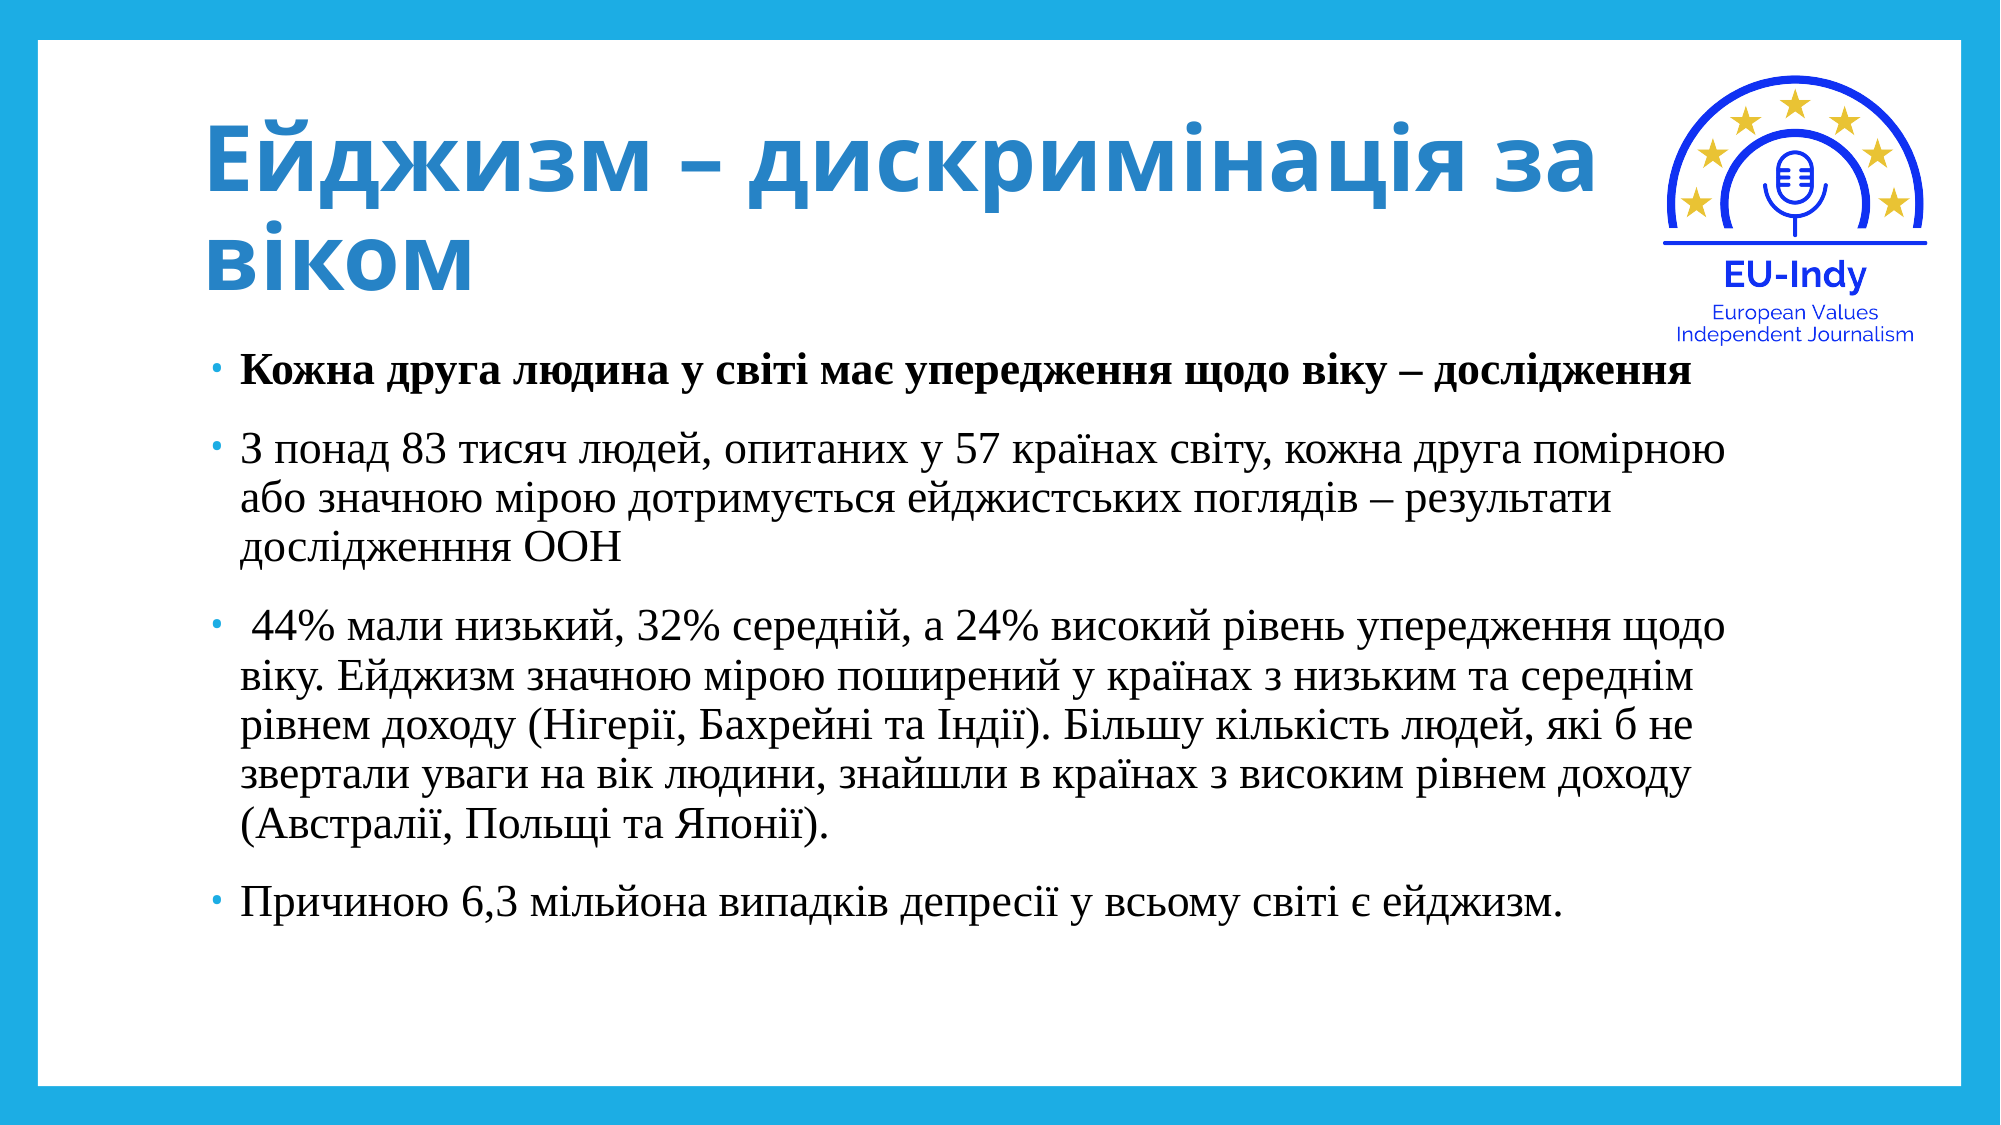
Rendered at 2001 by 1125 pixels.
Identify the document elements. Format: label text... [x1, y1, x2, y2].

list Кожна друга людина у світі має упередження щодо віку – дослідження З понад 83 тисяч людей, опитаних у 57 країнах світу, кожна друга помірною або значною мірою дотримується ейджистських поглядів – результати дослідженння ООН 44% мали низький, 32% середній, а 24% високий рівень упередження щодо віку. Ейджизм значною мірою поширений у країнах з низьким та середнім рівнем доходу (Нігерії, Бахрейні та Індії). Більшу кількість людей, які б не звертали уваги на вік людини, знайшли в країнах з високим рівнем доходу (Австралії, Польщі та Японії). Причиною 6,3 мільйона випадків депресії у всьому світі є ейджизм. [187, 337, 1808, 1001]
title Ейджизм – дискримінація за віком [187, 99, 1527, 323]
picture [1533, 0, 2000, 426]
